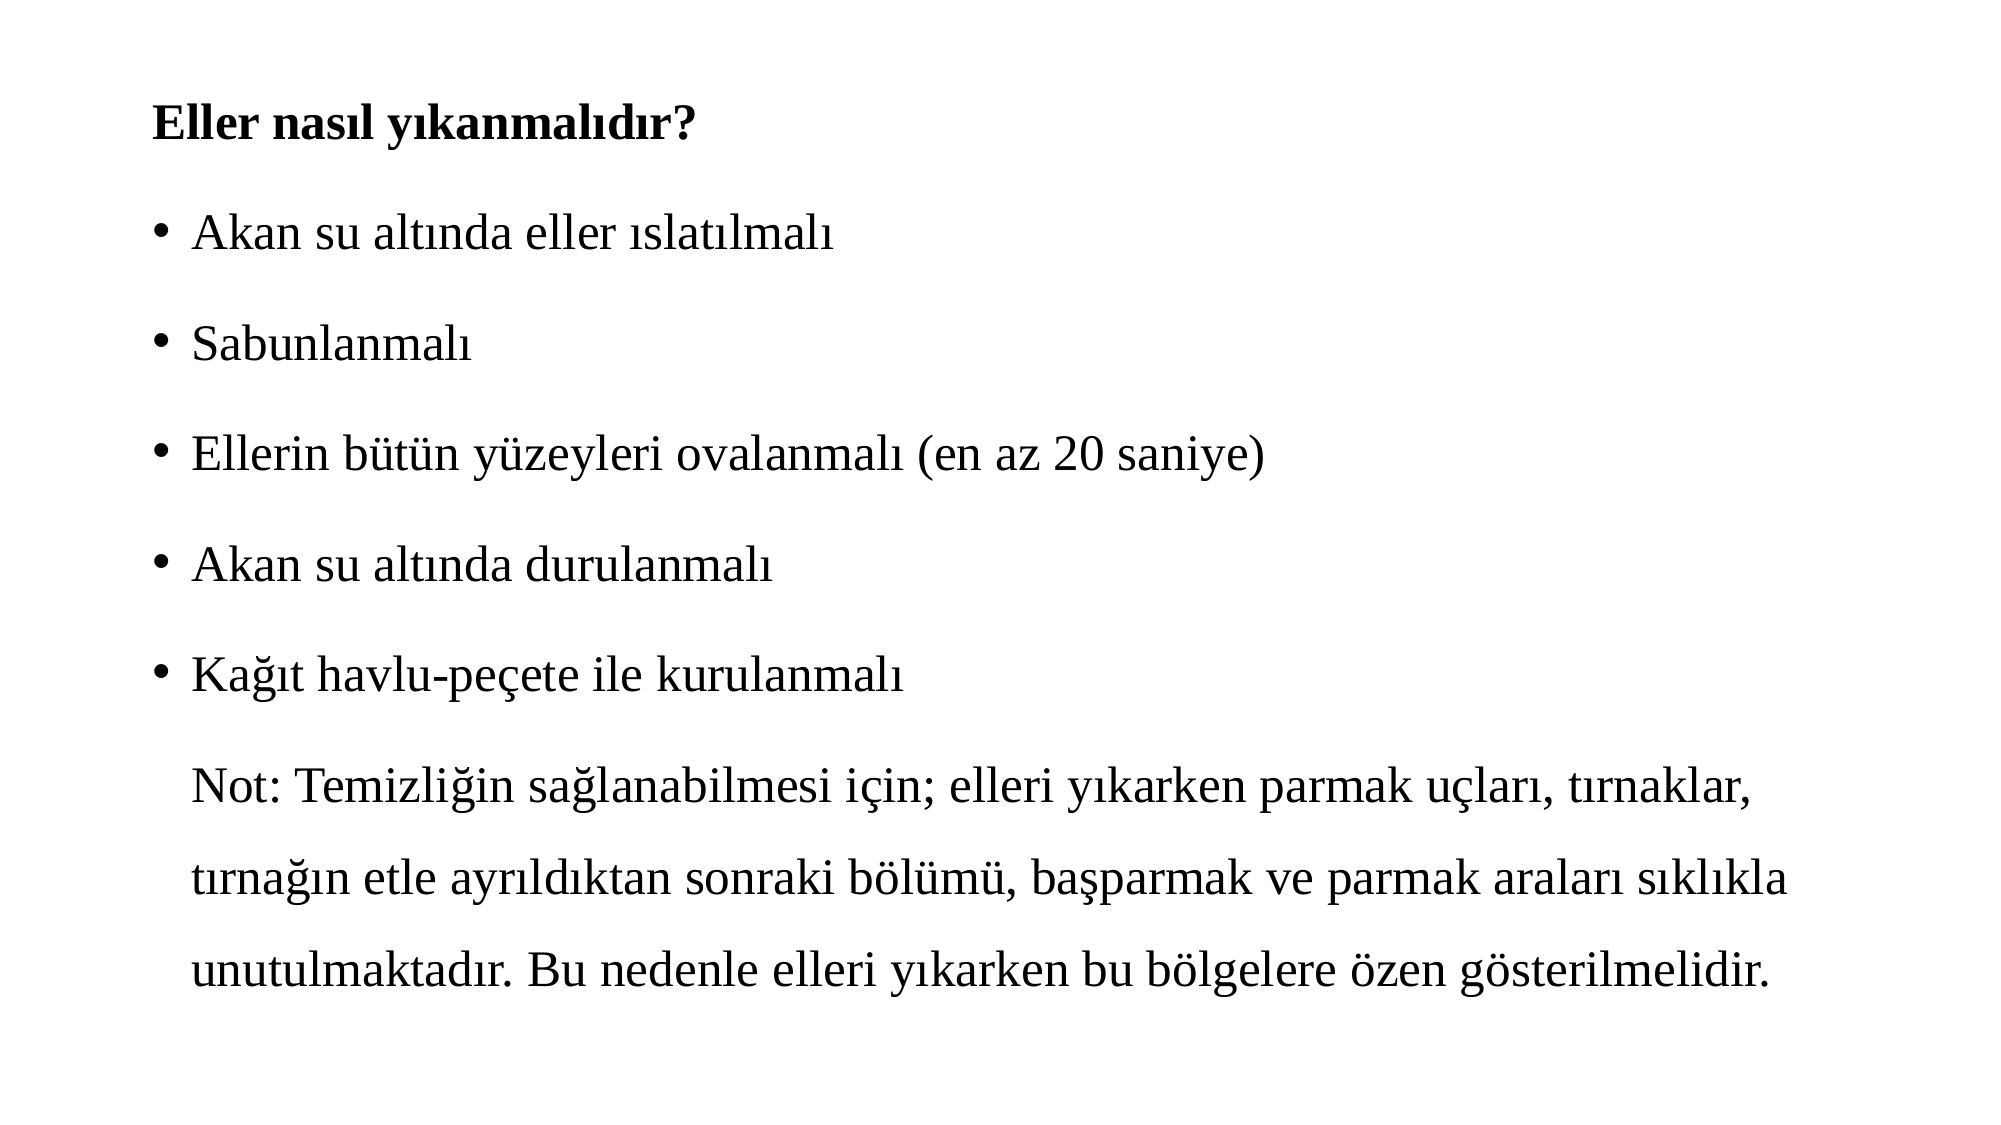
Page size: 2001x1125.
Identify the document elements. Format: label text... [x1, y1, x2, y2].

list Eller nasıl yıkanmalıdır? Akan su altında eller ıslatılmalı Sabunlanmalı Ellerin bütün yüzeyleri ovalanmalı (en az 20 saniye) Akan su altında durulanmalı Kağıt havlu-peçete ile kurulanmalı Not: Temizliğin sağlanabilmesi için; elleri yıkarken parmak uçları, tırnaklar, tırnağın etle ayrıldıktan sonraki bölümü, başparmak ve parmak araları sıklıkla unutulmaktadır. Bu nedenle elleri yıkarken bu bölgelere özen gösterilmelidir. [137, 50, 1863, 1014]
